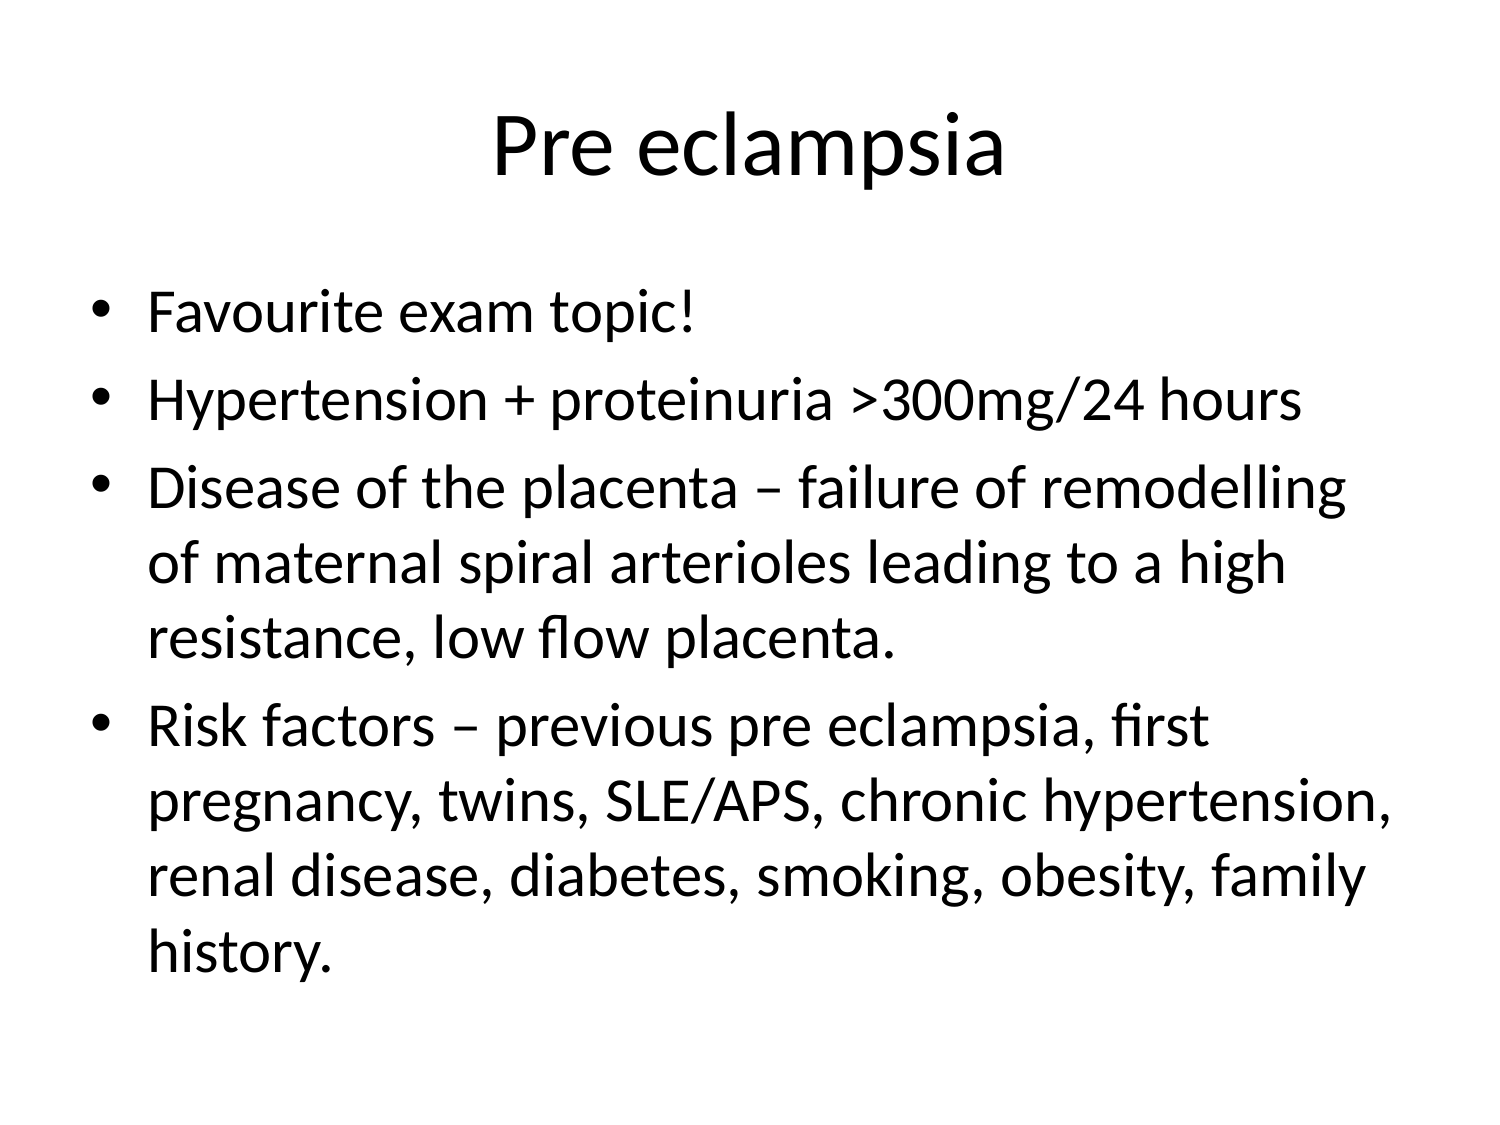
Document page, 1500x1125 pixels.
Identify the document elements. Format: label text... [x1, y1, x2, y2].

title Pre eclampsia [75, 45, 1425, 233]
list Favourite exam topic! Hypertension + proteinuria >300mg/24 hours Disease of the placenta – failure of remodelling of maternal spiral arterioles leading to a high resistance, low flow placenta. Risk factors – previous pre eclampsia, first pregnancy, twins, SLE/APS, chronic hypertension, renal disease, diabetes, smoking, obesity, family history. [75, 262, 1425, 1005]
